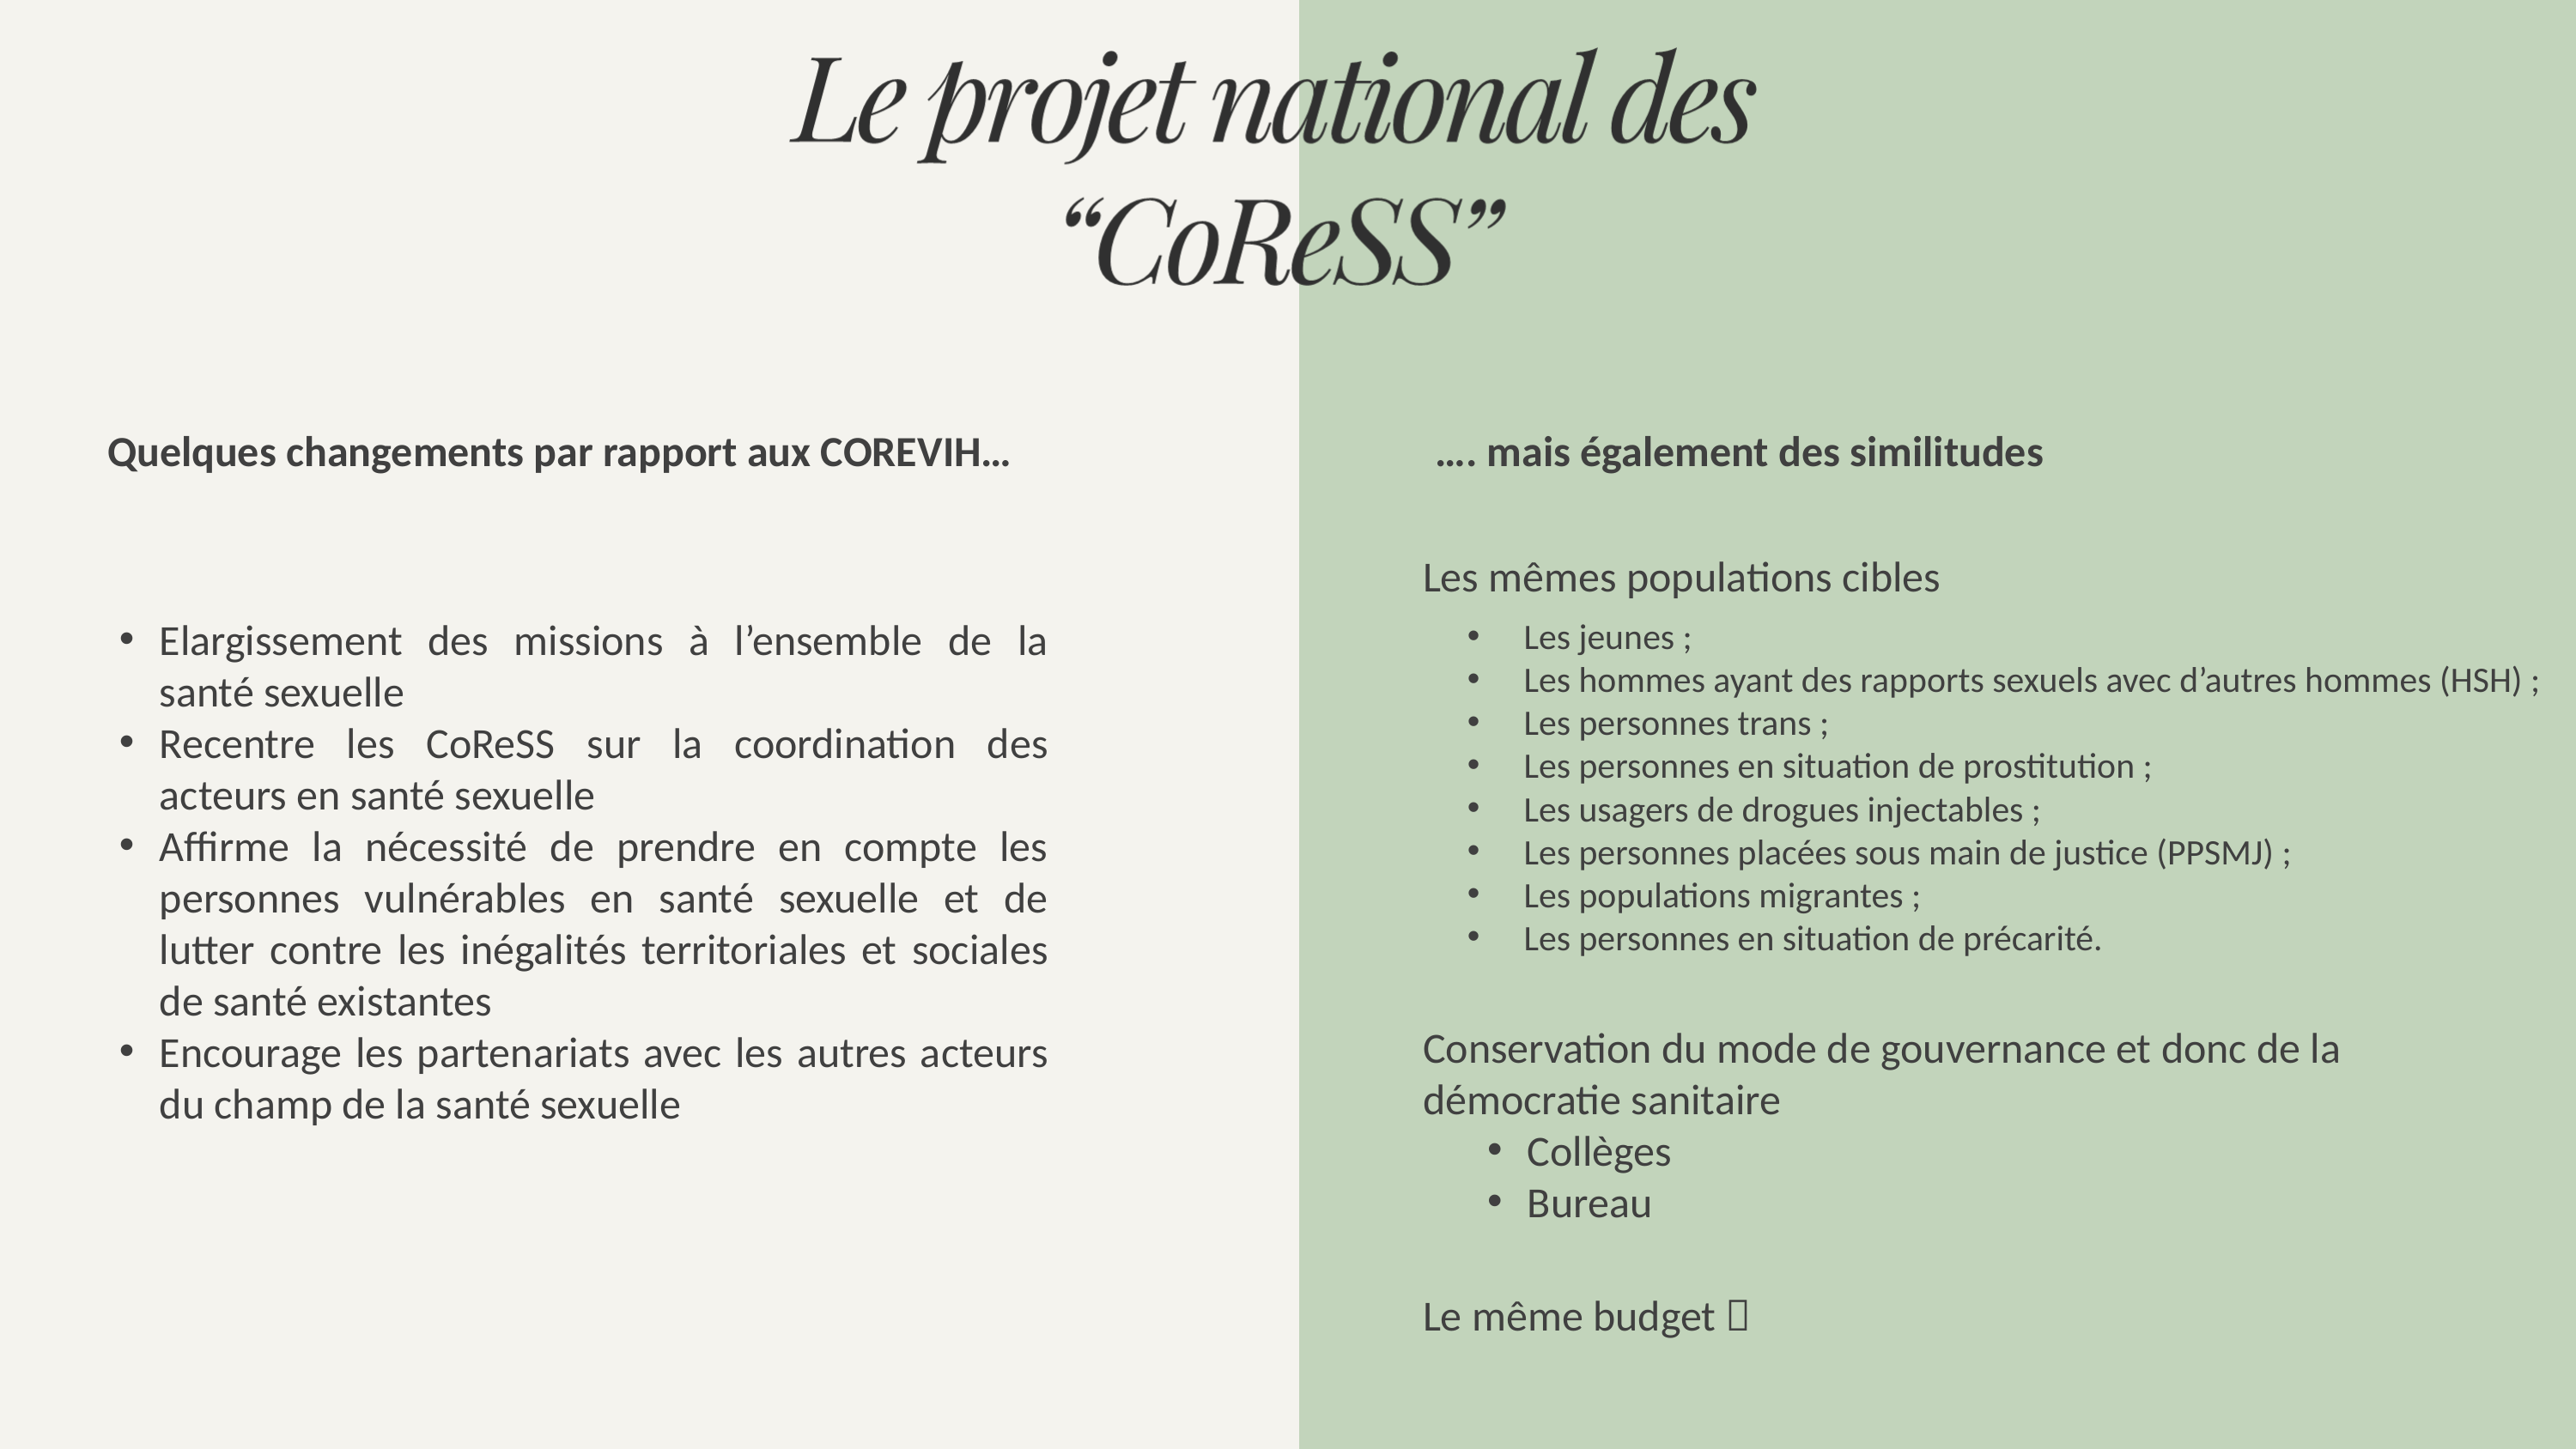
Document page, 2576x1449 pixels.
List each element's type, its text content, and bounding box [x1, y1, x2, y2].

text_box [1236, 0, 2576, 1449]
text_box Elargissement des missions à l’ensemble de la santé sexuelle Recentre les CoReSS sur la coordination des acteurs en santé sexuelle Affirme la nécessité de prendre en compte les personnes vulnérables en santé sexuelle et de lutter contre les inégalités territoriales et sociales de santé existantes Encourage les partenariats avec les autres acteurs du champ de la santé sexuelle [106, 606, 1062, 1134]
text_box Quelques changements par rapport aux COREVIH… [107, 423, 1105, 476]
picture [687, 0, 1858, 383]
